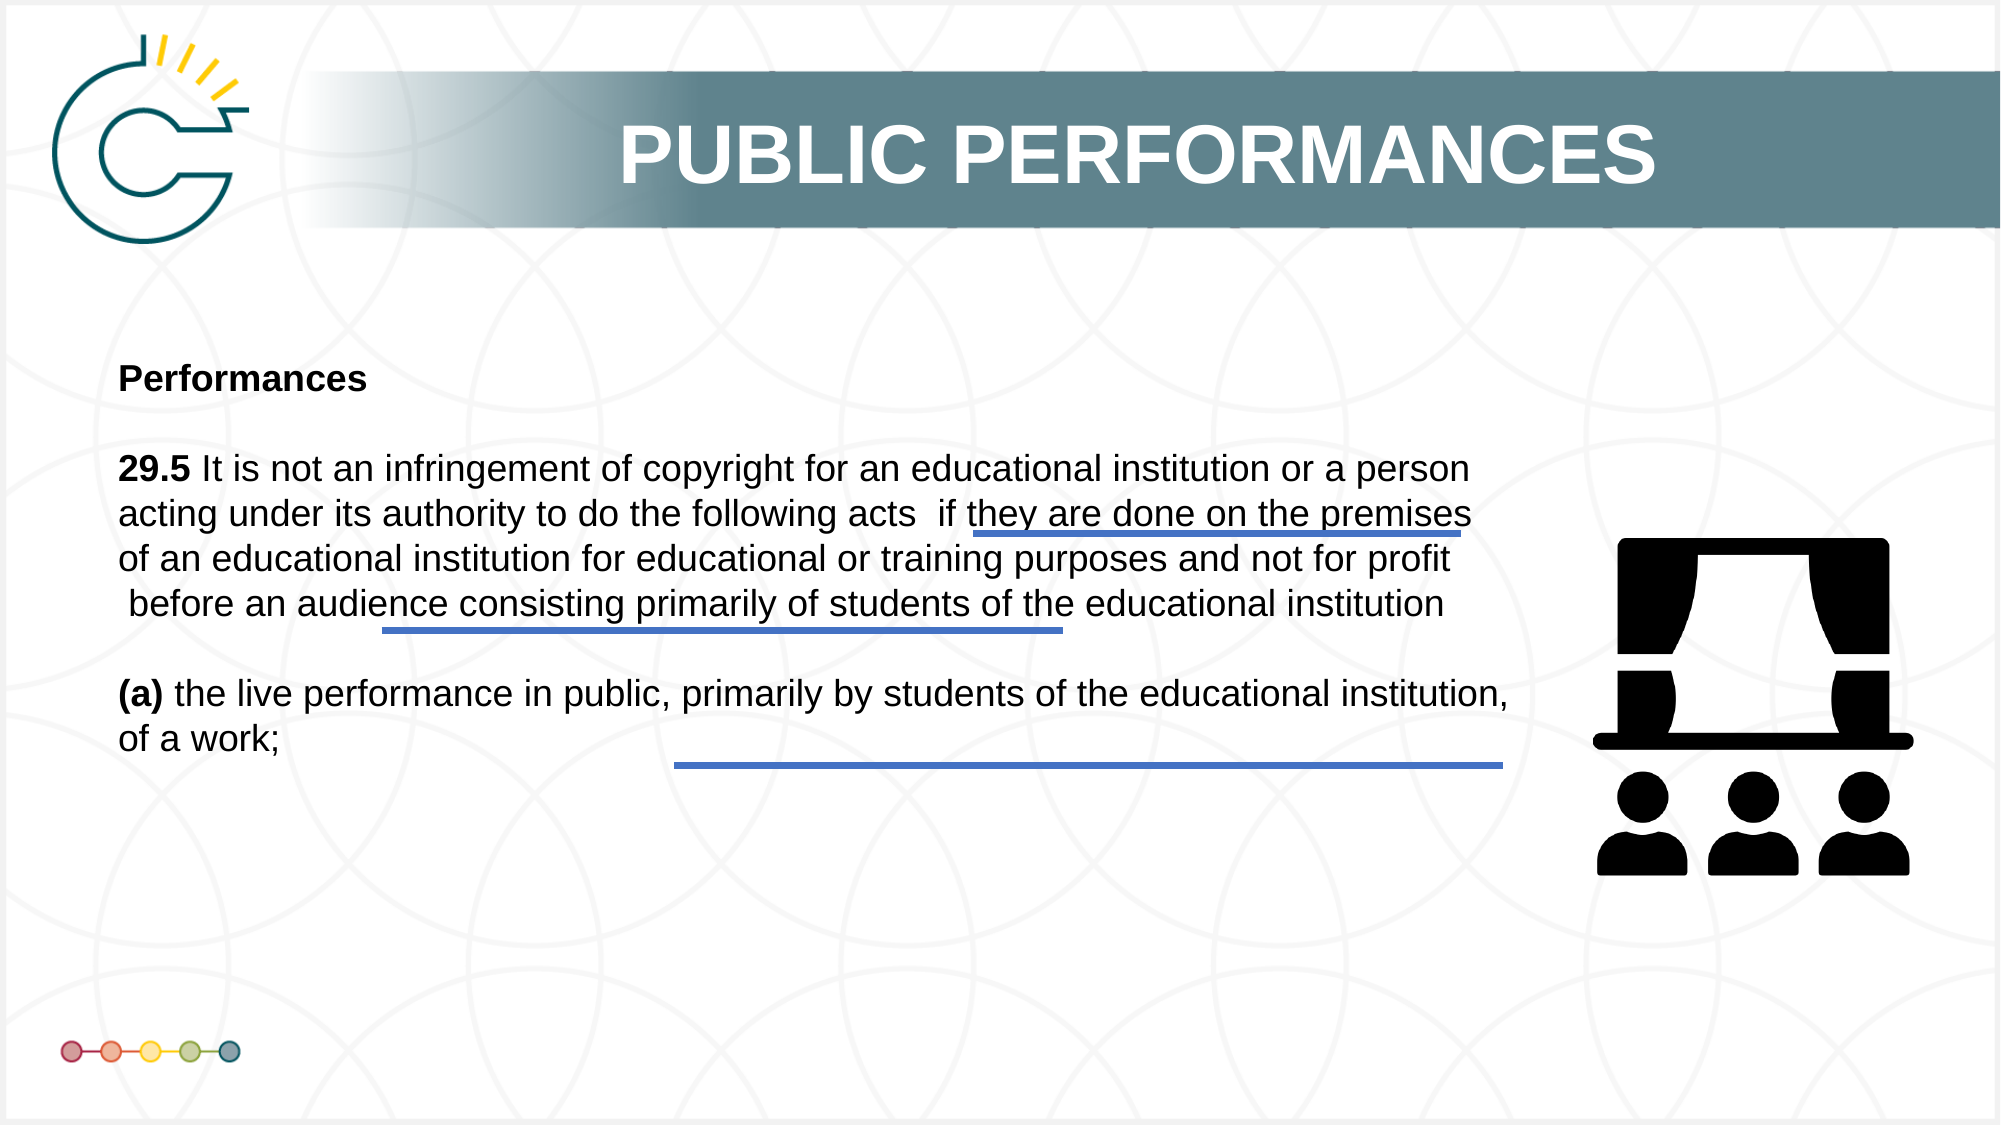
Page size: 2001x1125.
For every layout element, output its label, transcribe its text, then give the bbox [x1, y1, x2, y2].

picture [0, 0, 2001, 1125]
text_box Performances 29.5 It is not an infringement of copyright for an educational institution or a person acting under its authority to do the following acts if they are done on the premises of an educational institution for educational or training purposes and not for profit before an audience consisting primarily of students of the educational institution (a) the live performance in public, primarily by students of the educational institution, of a work; [103, 346, 1528, 767]
title PUBLIC PERFORMANCES [438, 85, 1863, 240]
